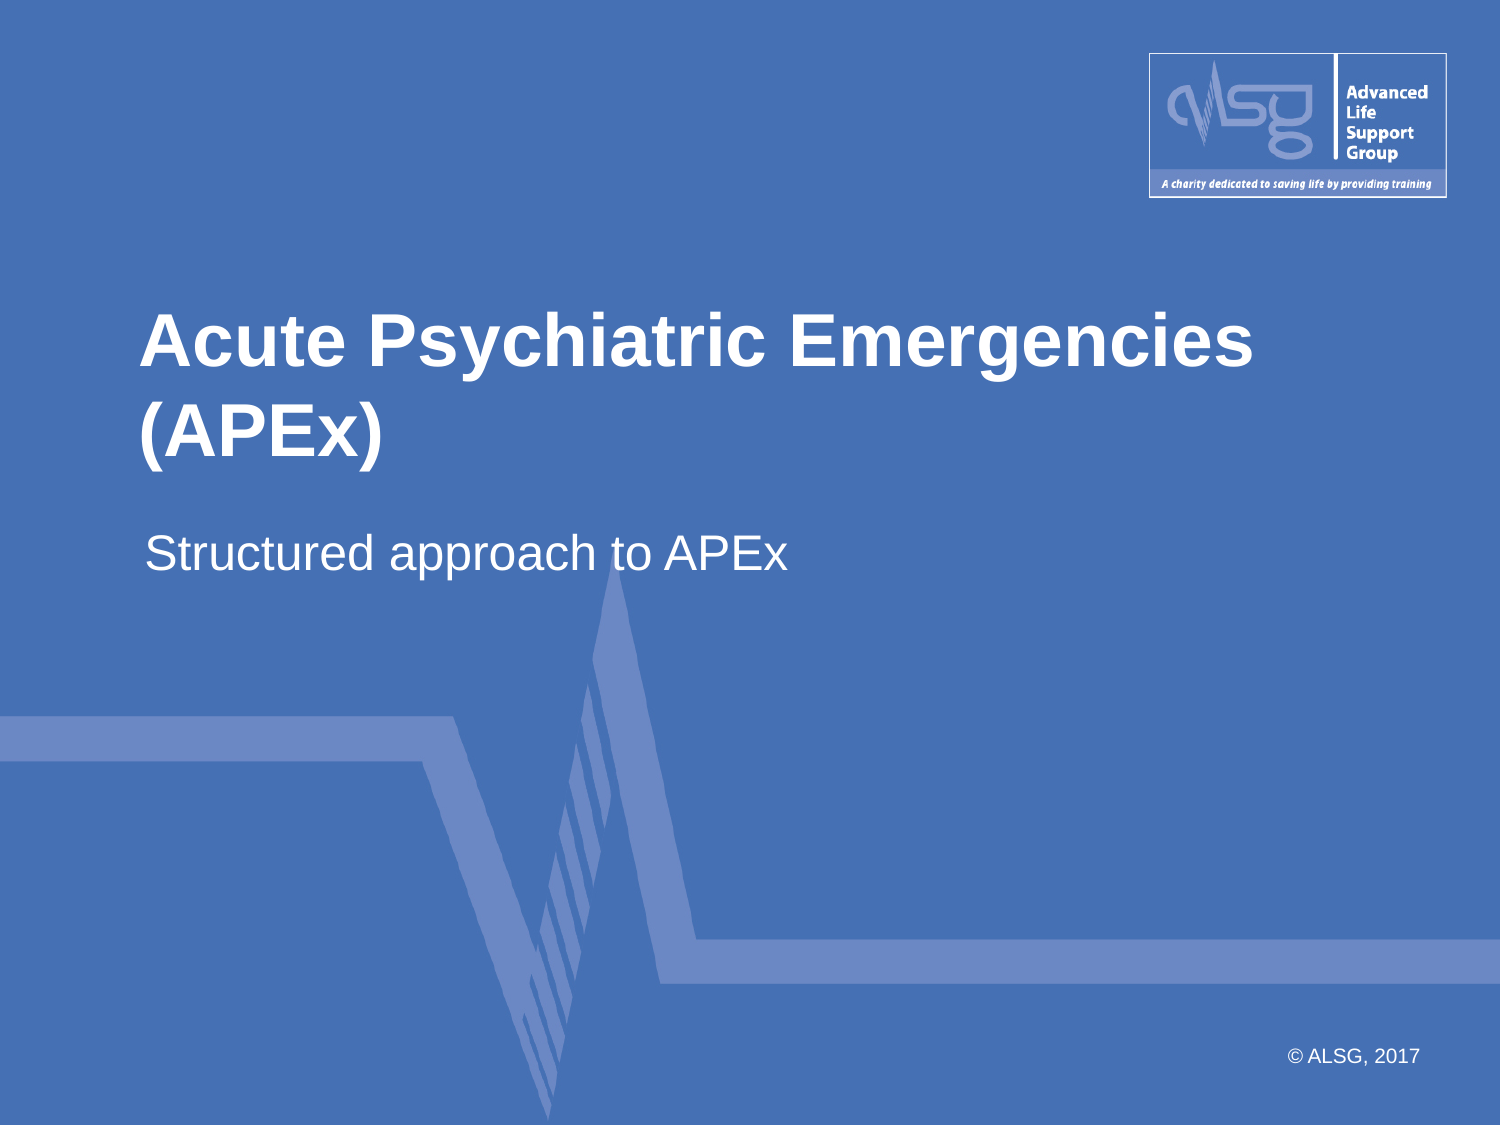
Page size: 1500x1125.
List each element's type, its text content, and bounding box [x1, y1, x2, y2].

picture [0, 0, 1500, 1125]
title Acute Psychiatric Emergencies (APEx) [123, 283, 1341, 445]
subtitle Structured approach to APEx [129, 519, 987, 646]
text_box [1355, 950, 1458, 1081]
